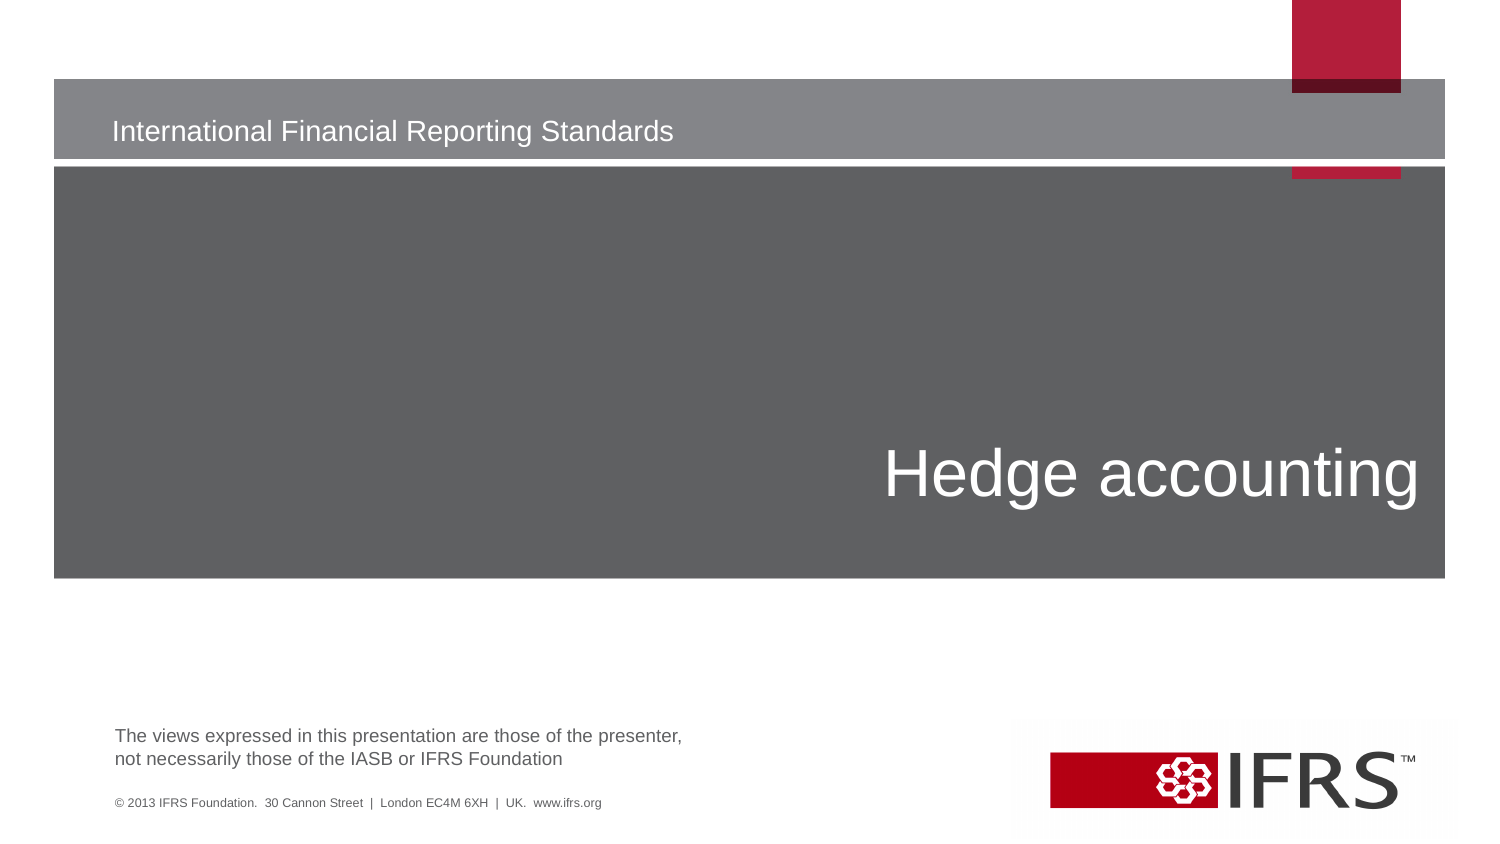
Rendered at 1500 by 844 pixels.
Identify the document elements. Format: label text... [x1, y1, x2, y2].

picture [54, 0, 1445, 579]
footer © 2013 IFRS Foundation. 30 Cannon Street | London EC4M 6XH | UK. www.ifrs.org [114, 795, 1042, 819]
title Hedge accounting [171, 270, 1422, 512]
picture [1011, 719, 1459, 839]
